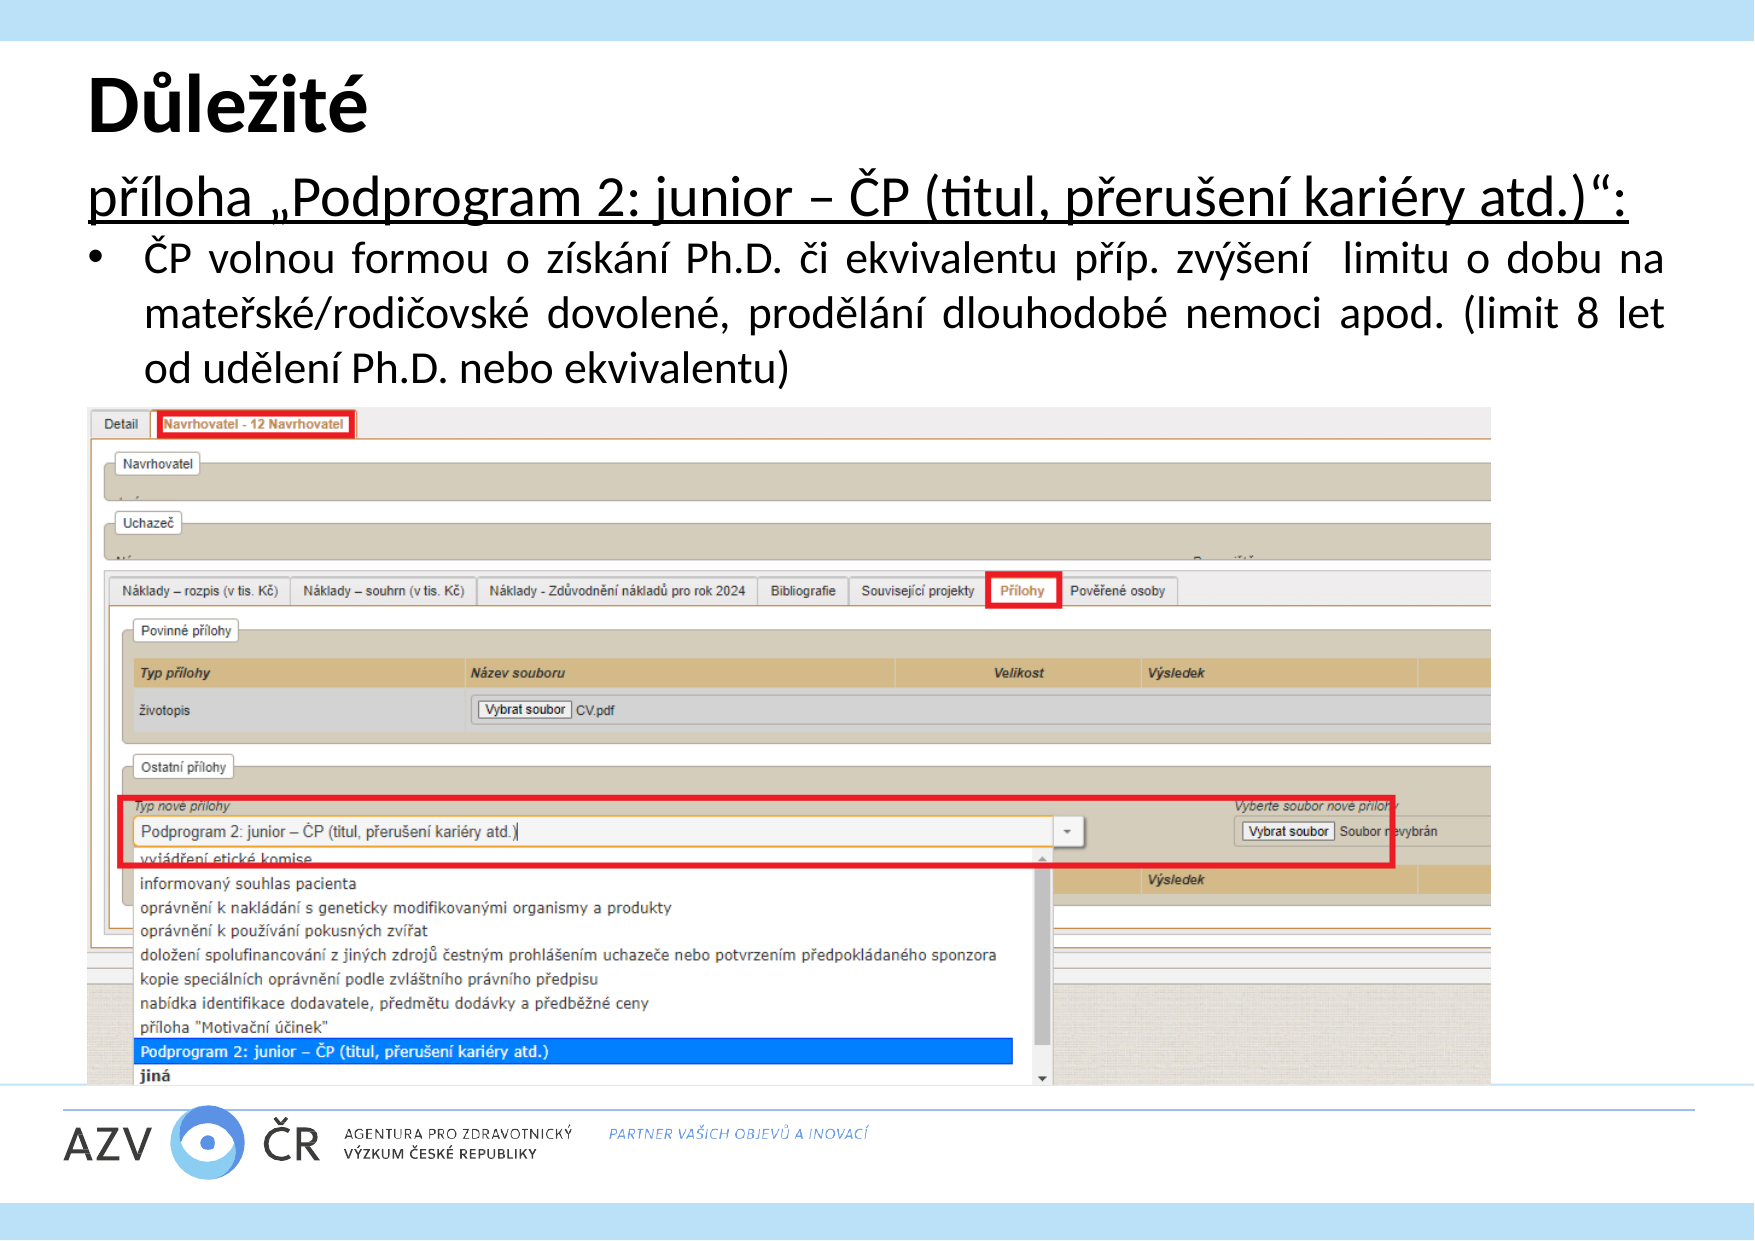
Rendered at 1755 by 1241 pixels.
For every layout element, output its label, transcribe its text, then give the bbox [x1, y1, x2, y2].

title Důležité [87, 49, 1667, 151]
text_box [0, 1203, 1754, 1241]
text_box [63, 1105, 869, 1181]
text_box [0, 0, 1754, 42]
picture [87, 407, 1491, 1085]
list příloha „Podprogram 2: junior – ČP (titul, přerušení kariéry atd.)“: ČP volnou formou o získání Ph.D. či ekvivalentu příp. zvýšení limitu o dobu na mateřské/rodičovské dovolené, prodělání dlouhodobé nemoci apod. (limit 8 let od udělení Ph.D. nebo ekvivalentu) [87, 157, 1667, 396]
